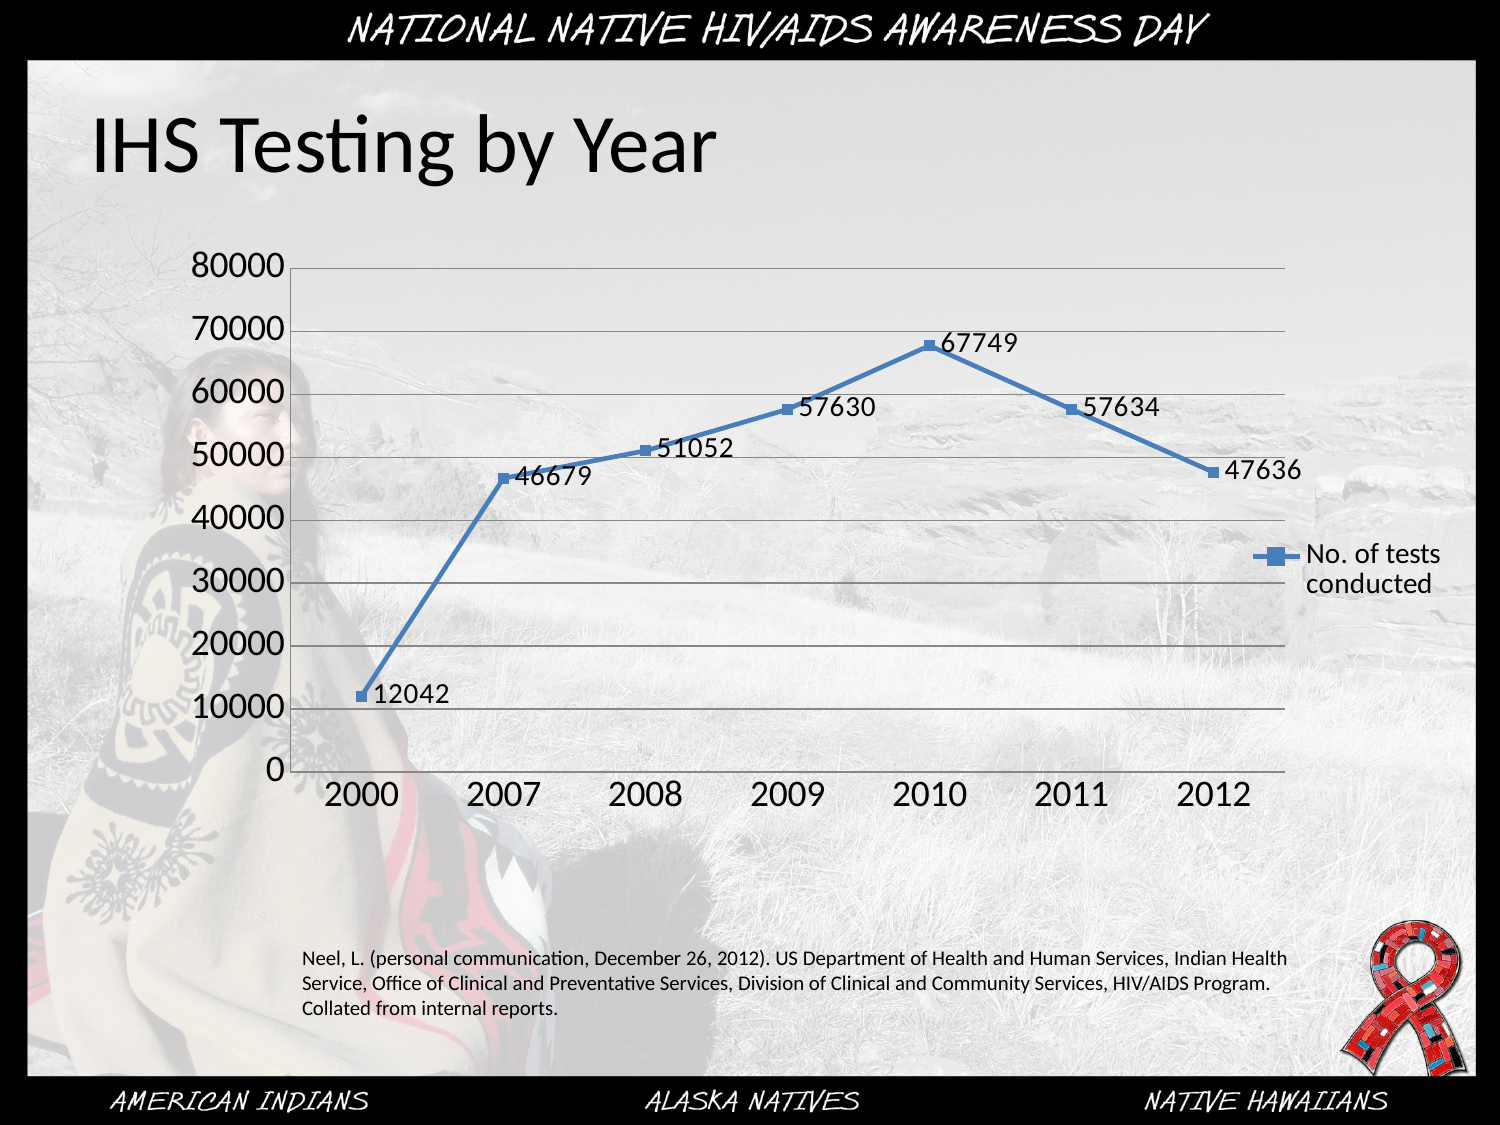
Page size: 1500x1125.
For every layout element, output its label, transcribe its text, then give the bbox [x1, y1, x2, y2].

text_box Neel, L. (personal communication, December 26, 2012). US Department of Health and Human Services, Indian Health Service, Office of Clinical and Preventative Services, Division of Clinical and Community Services, HIV/AIDS Program. Collated from internal reports. [287, 937, 1350, 1028]
chart [112, 237, 1463, 851]
picture [0, 0, 1500, 1125]
title IHS Testing by Year [75, 45, 1425, 233]
